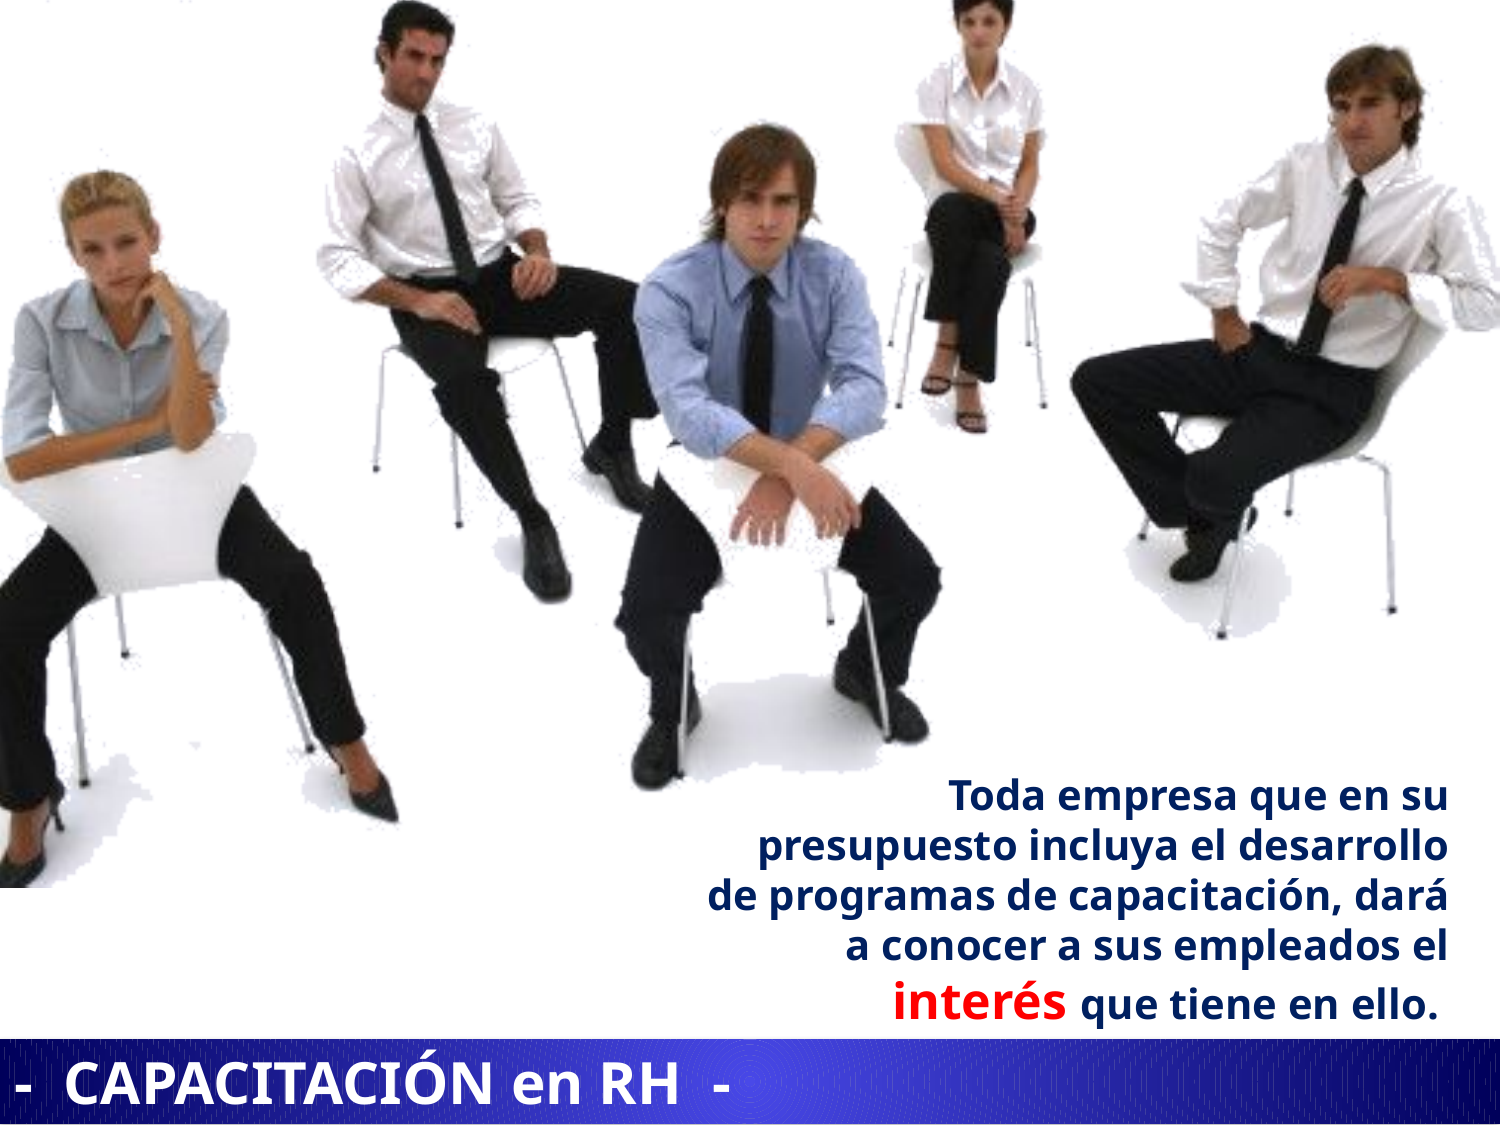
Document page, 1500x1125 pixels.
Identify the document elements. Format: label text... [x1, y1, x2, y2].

text_box - CAPACITACIÓN en RH - [0, 1038, 1500, 1125]
text_box Toda empresa que en su presupuesto incluya el desarrollo de programas de capacitación, dará a conocer a sus empleados el interés que tiene en ello. [691, 897, 1465, 1037]
picture [0, 0, 1500, 889]
